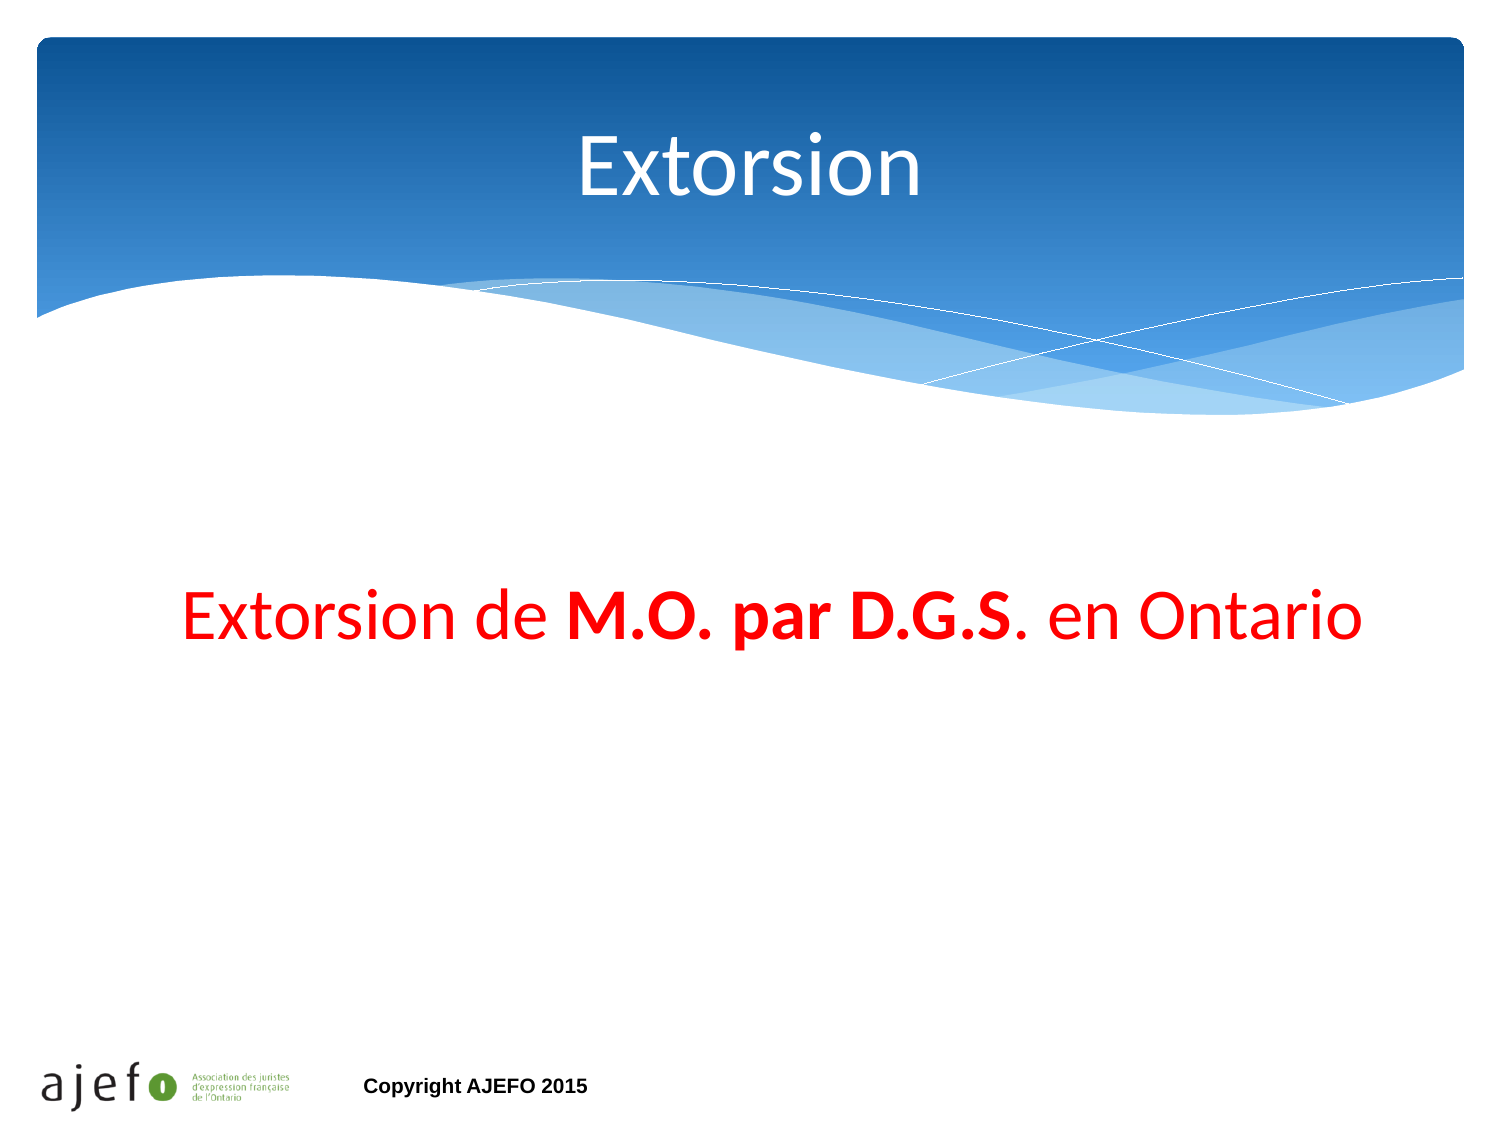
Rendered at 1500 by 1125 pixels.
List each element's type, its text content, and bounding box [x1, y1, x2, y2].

footer Copyright AJEFO 2015 [312, 1065, 644, 1110]
list Extorsion de M.O. par D.G.S. en Ontario [165, 558, 1381, 1125]
title Extorsion [75, 55, 1425, 261]
picture [40, 1061, 290, 1112]
